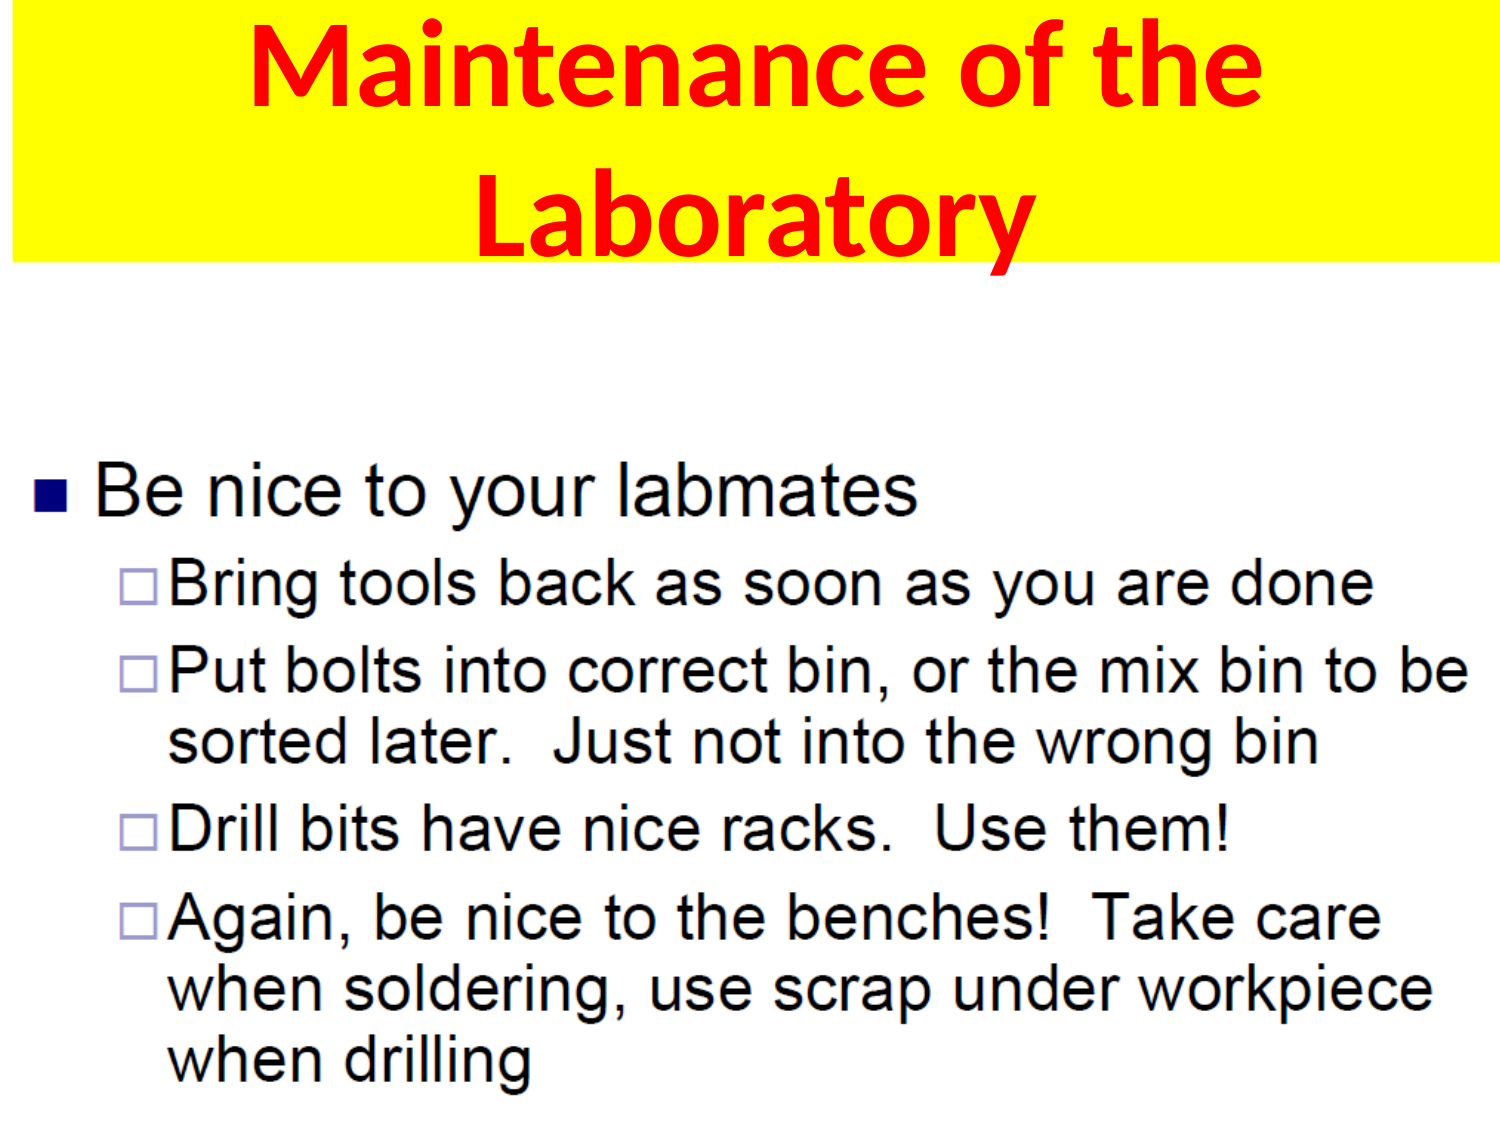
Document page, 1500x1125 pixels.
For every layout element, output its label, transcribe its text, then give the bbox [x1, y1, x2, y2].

title Maintenance of the Laboratory [12, 0, 1500, 263]
picture [12, 437, 1500, 1125]
